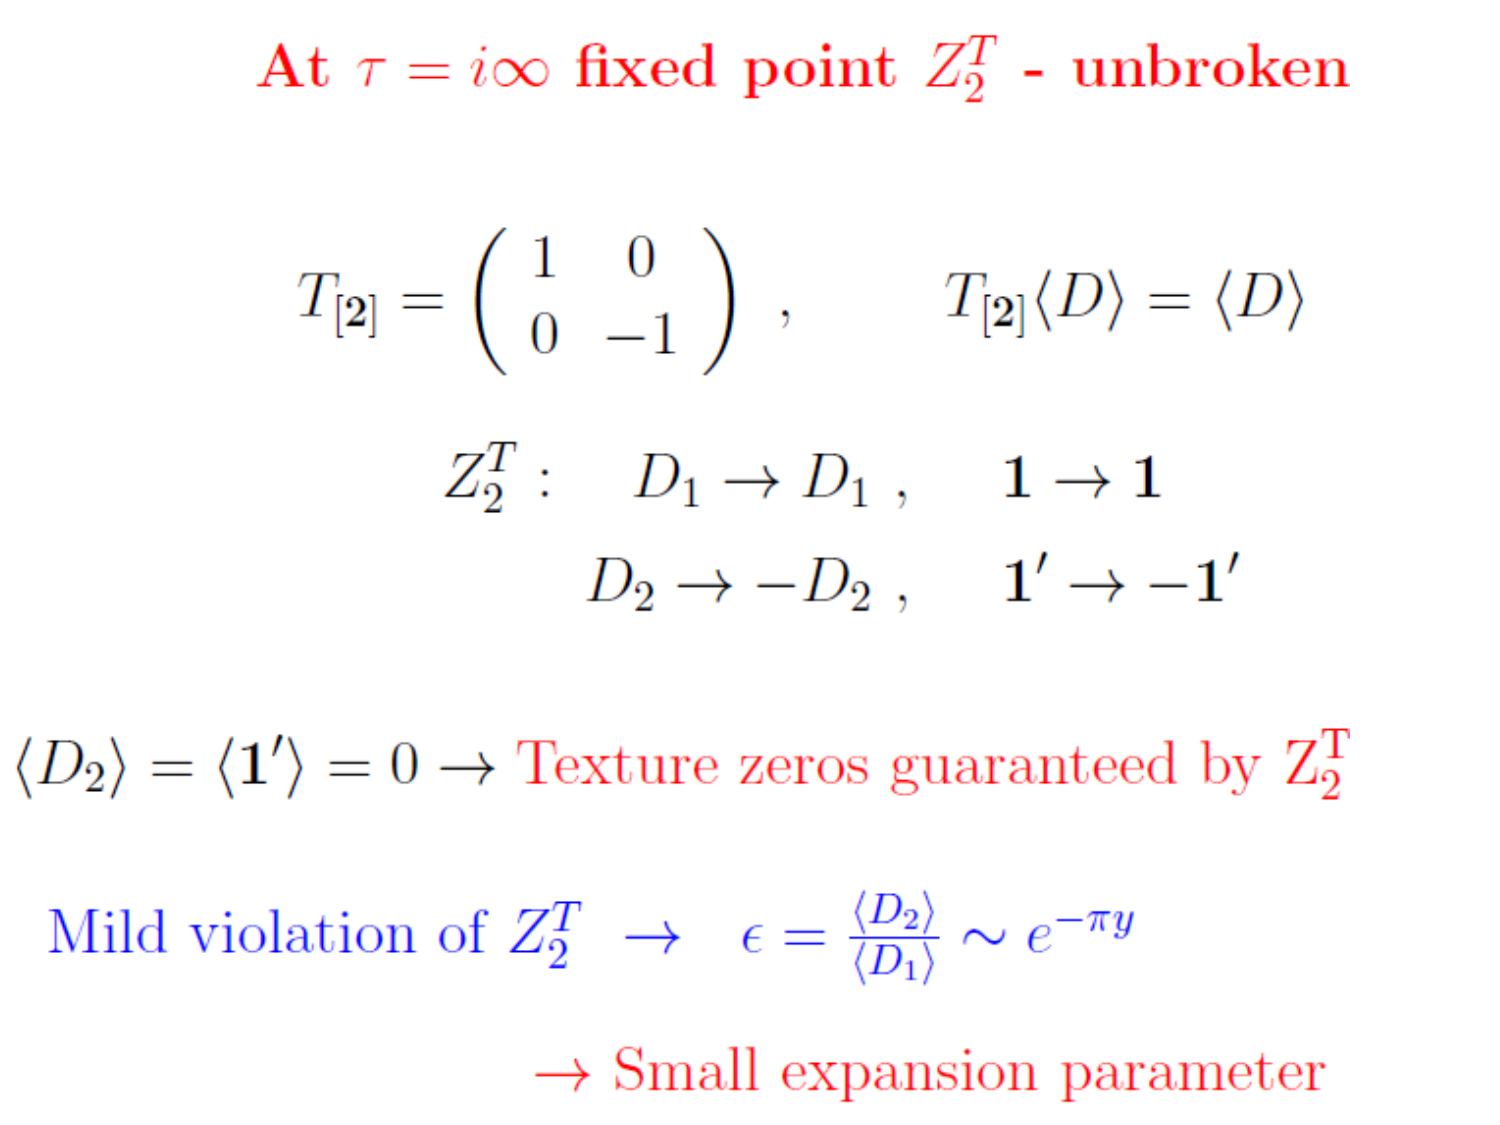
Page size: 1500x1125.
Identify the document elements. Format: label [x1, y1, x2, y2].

picture [12, 24, 1351, 1116]
